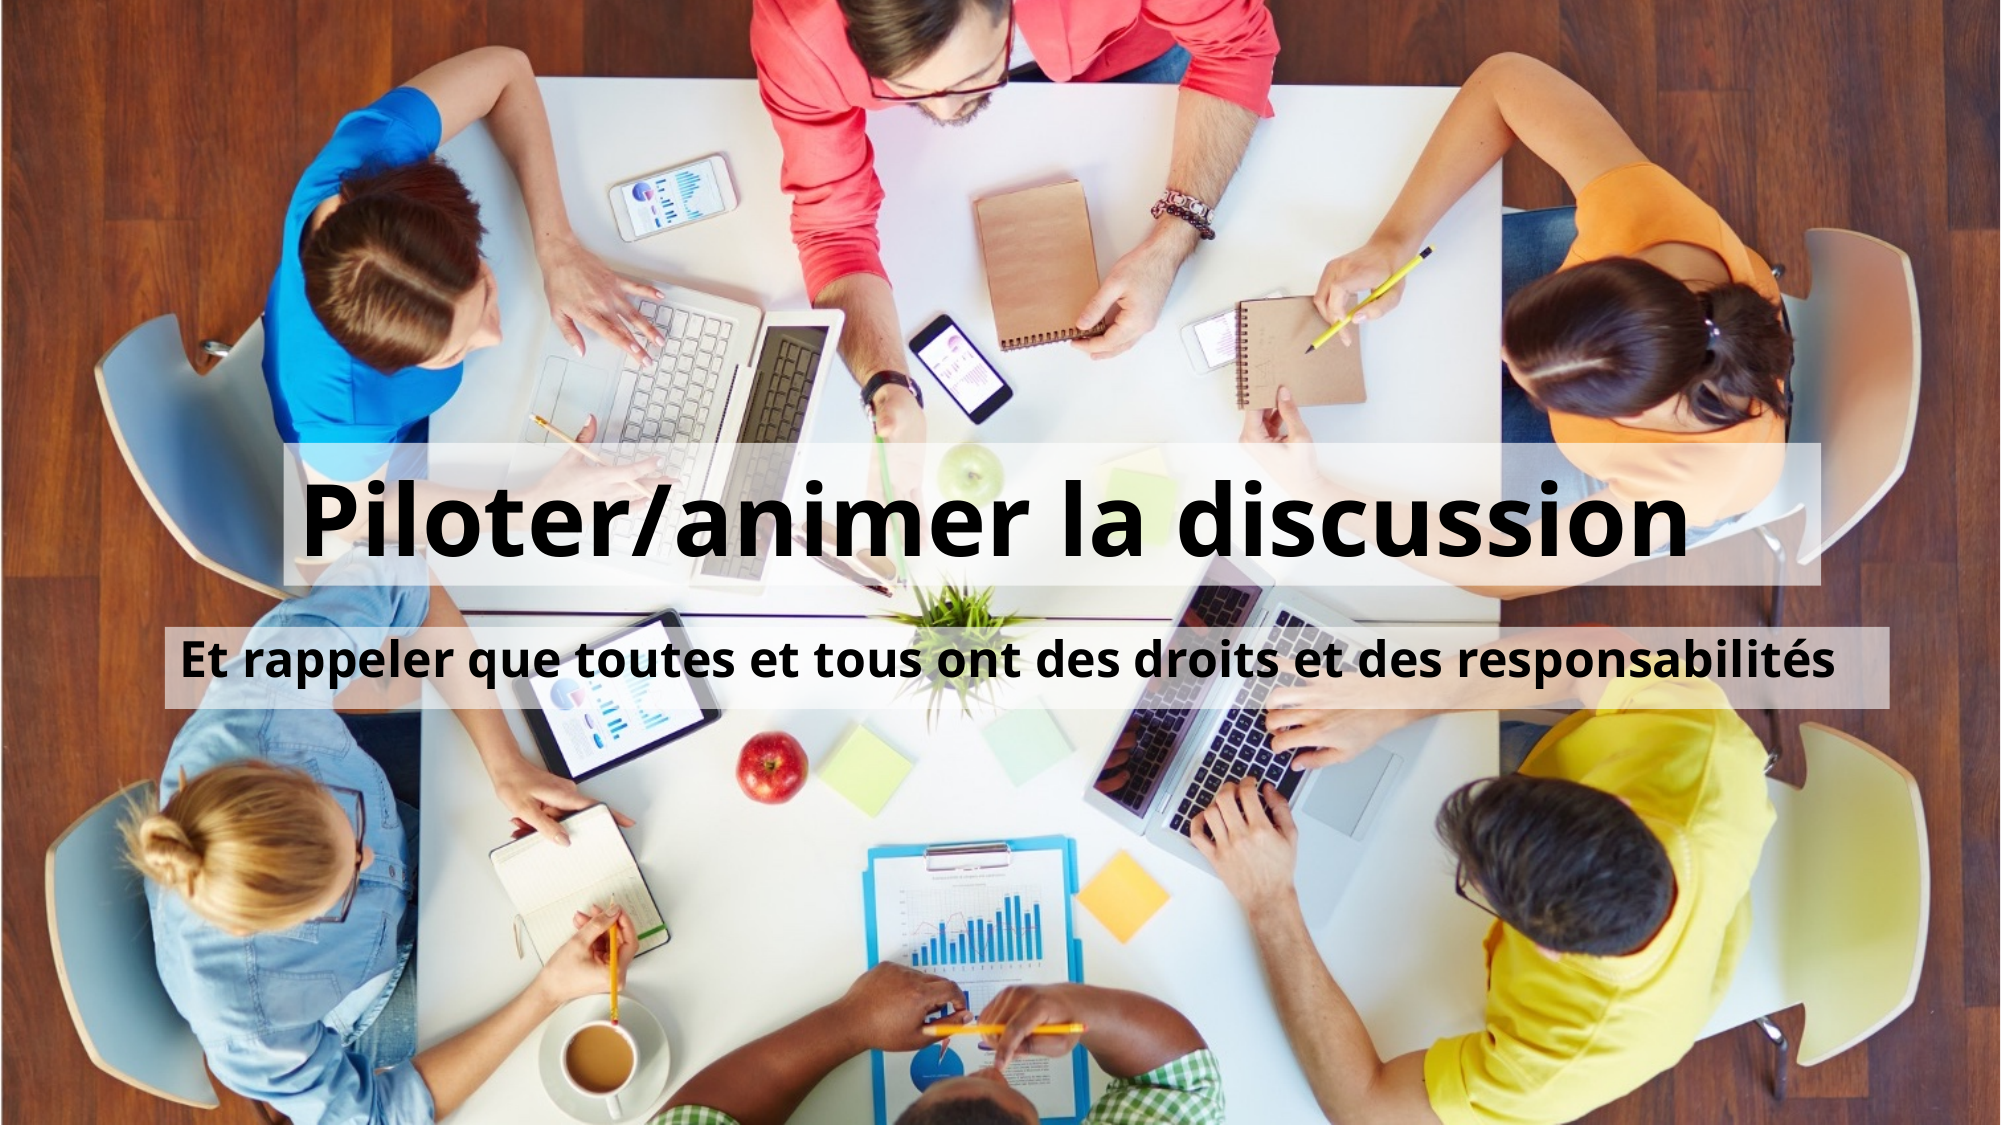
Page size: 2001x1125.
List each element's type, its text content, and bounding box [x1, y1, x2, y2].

list Et rappeler que toutes et tous ont des droits et des responsabilités [164, 626, 1890, 709]
picture [0, 0, 2001, 1125]
title Piloter/animer la discussion [283, 442, 1822, 586]
